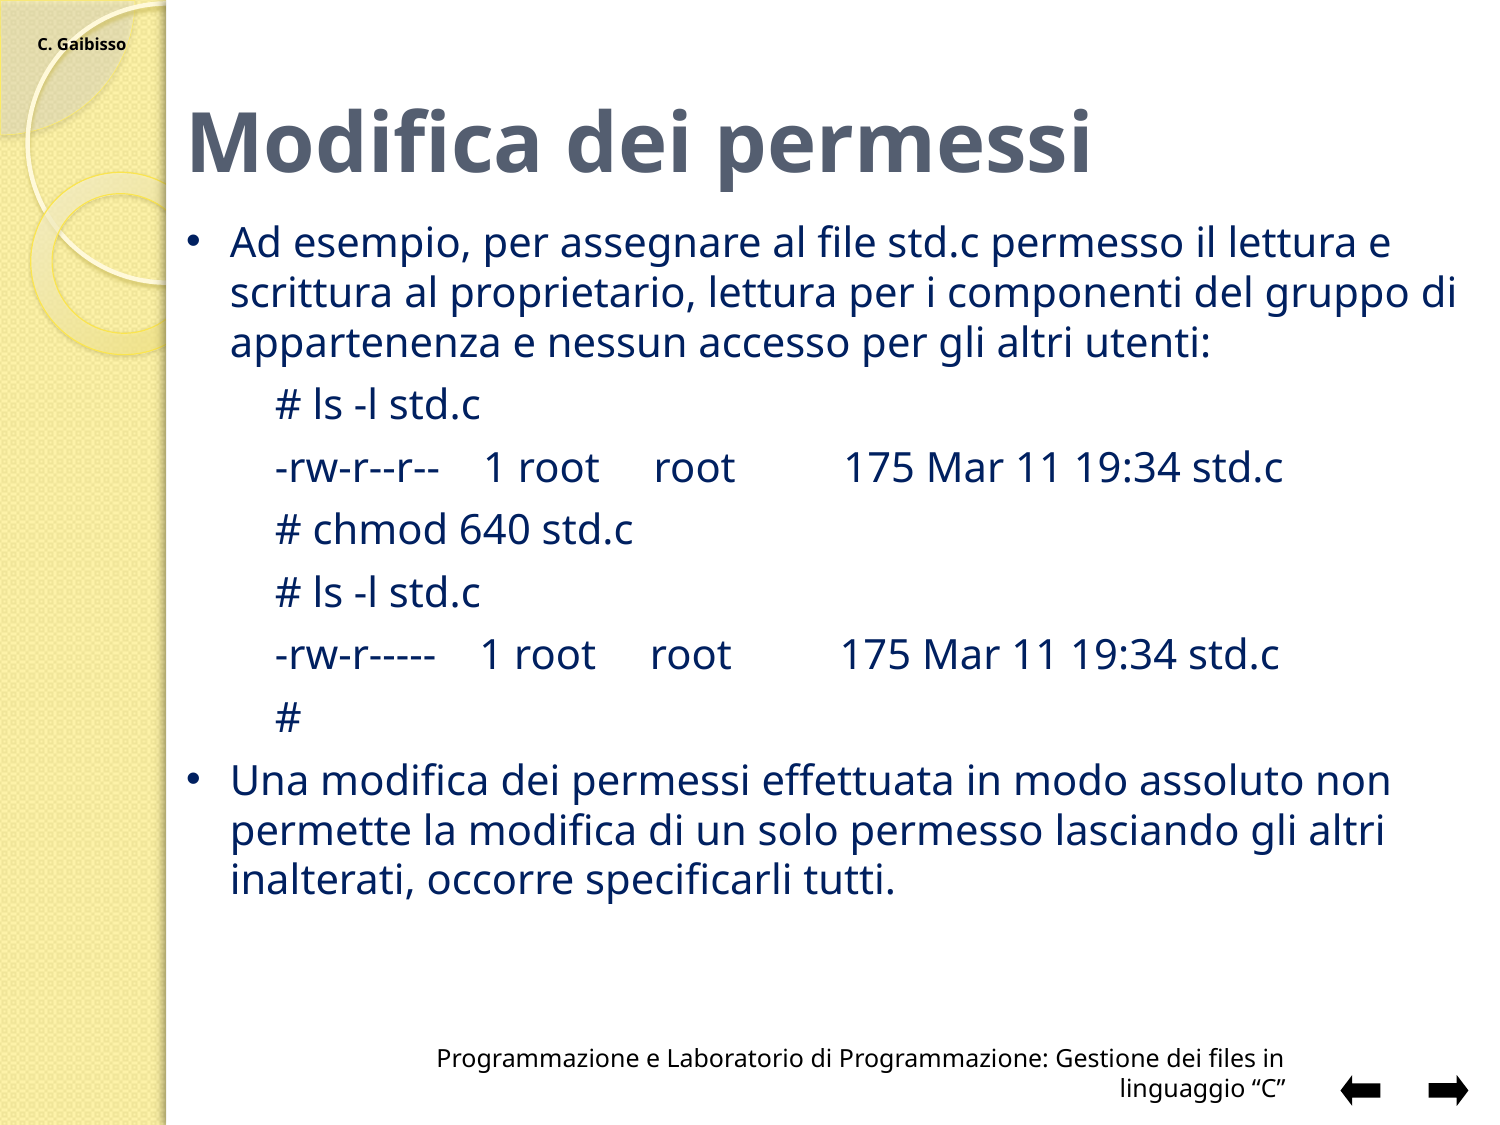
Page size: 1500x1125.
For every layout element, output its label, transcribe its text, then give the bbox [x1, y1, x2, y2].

list Ad esempio, per assegnare al file std.c permesso il lettura e scrittura al proprietario, lettura per i componenti del gruppo di appartenenza e nessun accesso per gli altri utenti: # ls -l std.c -rw-r--r-- 1 root root 175 Mar 11 19:34 std.c # chmod 640 std.c # ls -l std.c -rw-r----- 1 root root 175 Mar 11 19:34 std.c # Una modifica dei permessi effettuata in modo assoluto non permette la modifica di un solo permesso lasciando gli altri inalterati, occorre specificarli tutti. [171, 208, 1500, 931]
title Modifica dei permessi [170, 54, 1128, 224]
footer Programmazione e Laboratorio di Programmazione: Gestione dei files in linguaggio “C” [301, 1031, 1301, 1111]
